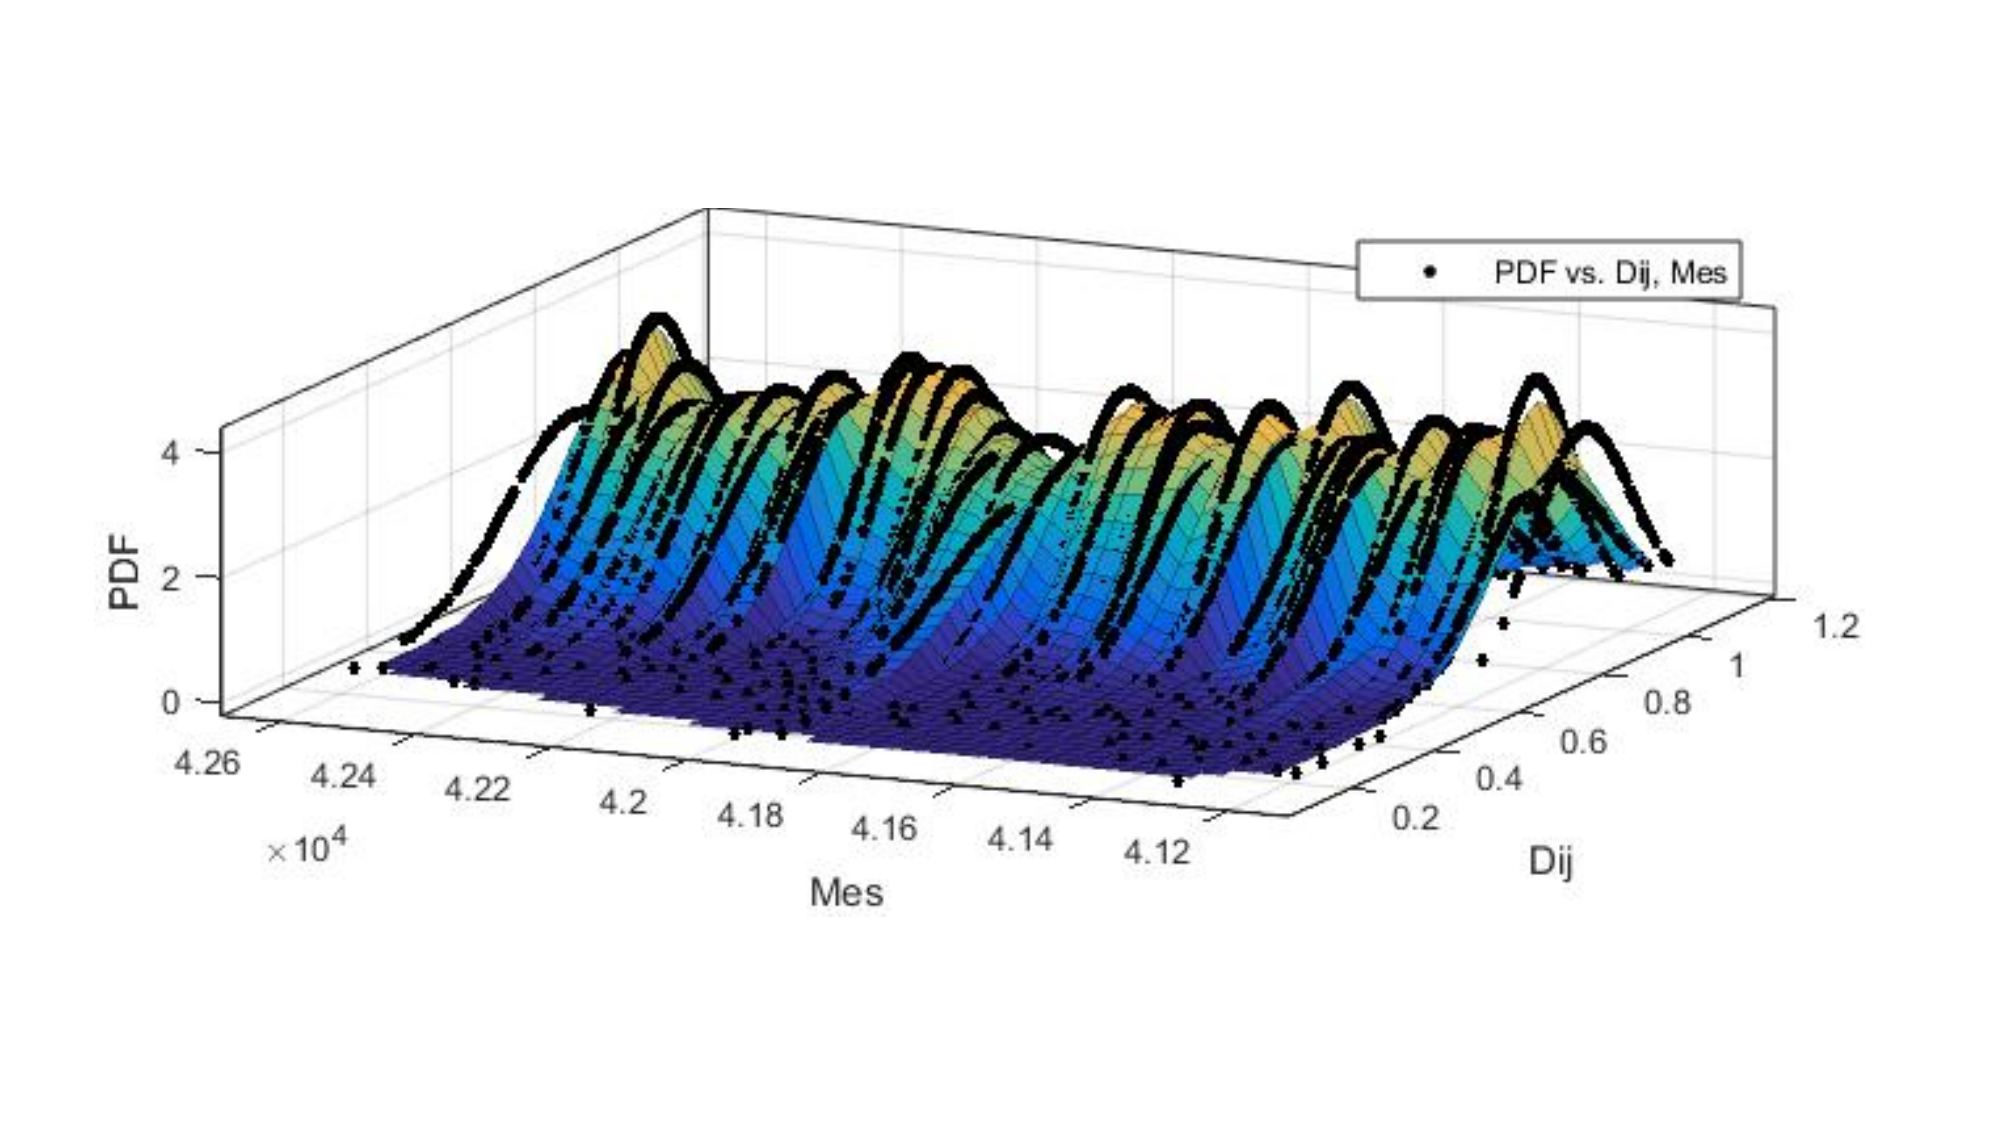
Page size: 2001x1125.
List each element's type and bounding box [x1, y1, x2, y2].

list [94, 208, 1865, 917]
